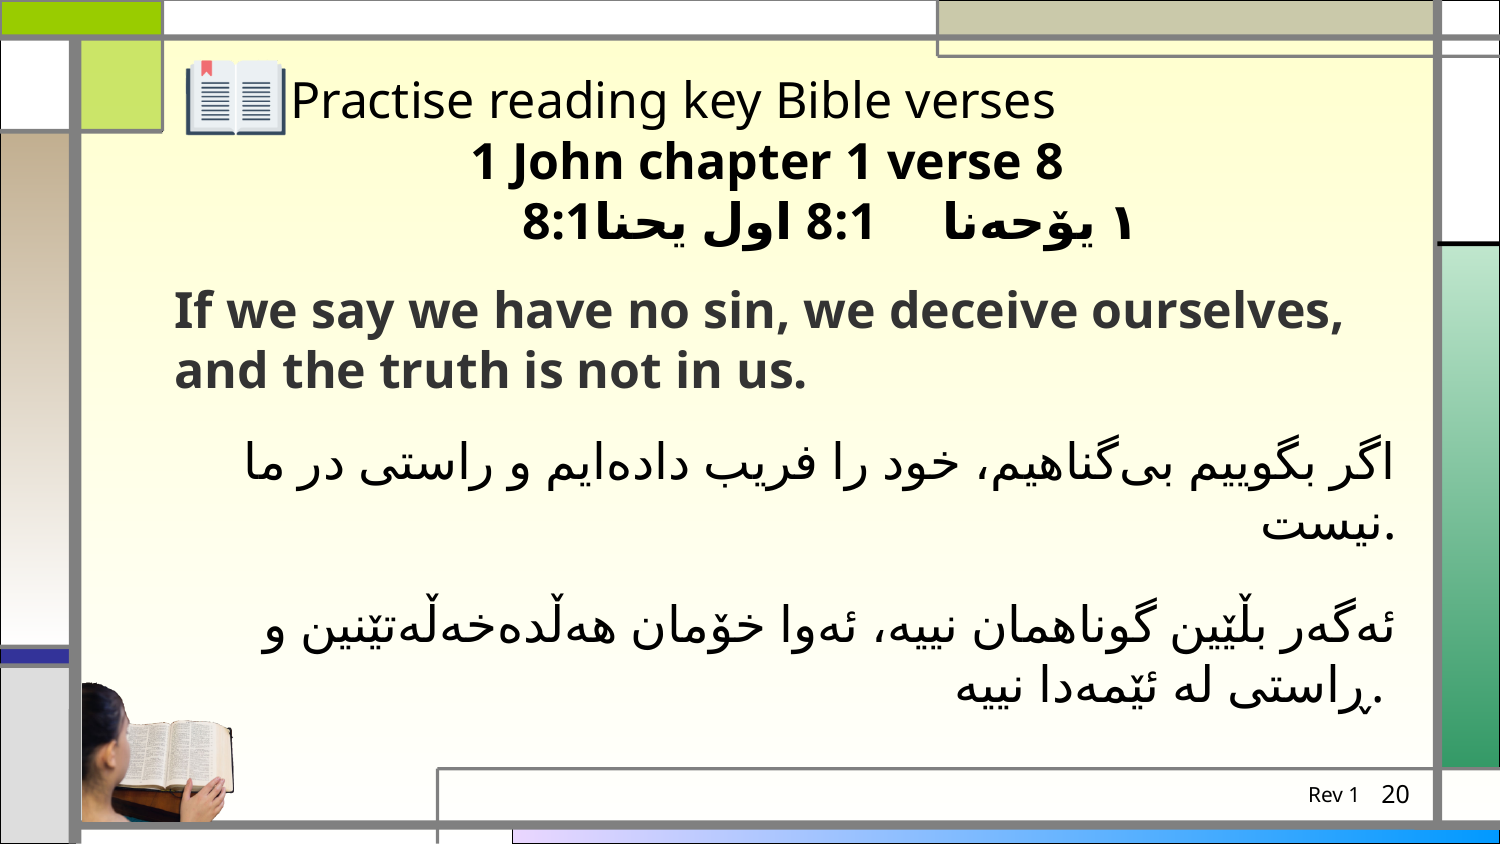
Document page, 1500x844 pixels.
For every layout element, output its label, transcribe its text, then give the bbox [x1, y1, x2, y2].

text_box ئەگەر بڵێین گوناهمان نییە، ئەوا خۆمان هەڵدەخەڵەتێنین و ڕاستی لە ئێمەدا نییە. [149, 584, 1413, 720]
text_box اگر بگوییم بی‌گناهیم، خود را فریب داده‌ایم و راستی در ما نیست. [88, 421, 1412, 557]
picture [81, 682, 235, 822]
text_box Rev 1 [1293, 774, 1387, 814]
text_box Practise reading key Bible verses [147, 15, 1199, 181]
slide_number 20 [1074, 770, 1425, 818]
text_box 1 John chapter 1 verse 8 8:1١ یۆحەنا 8:1 اول یحنا [53, 122, 1187, 258]
picture [176, 53, 291, 143]
text_box If we say we have no sin, we deceive ourselves, and the truth is not in us. [159, 270, 1364, 410]
